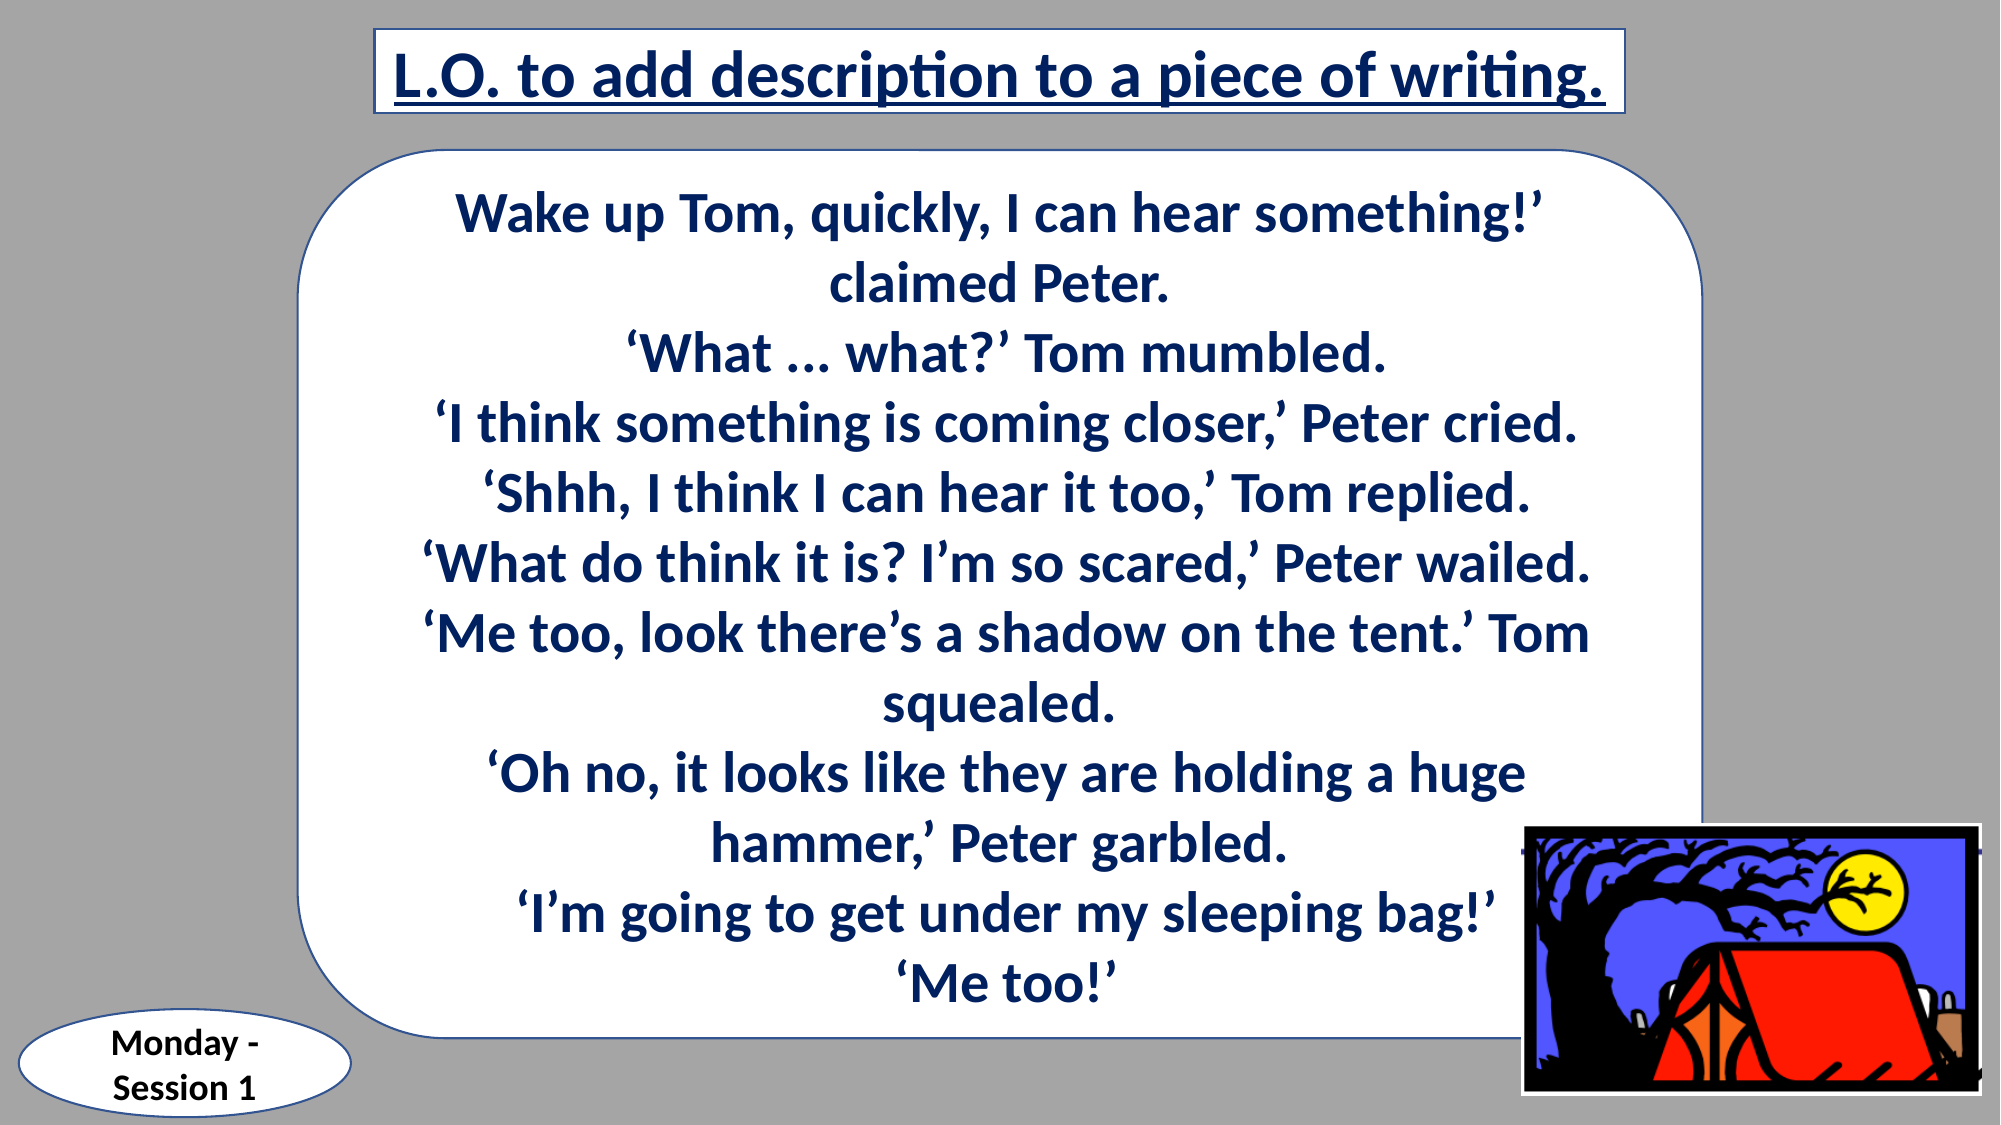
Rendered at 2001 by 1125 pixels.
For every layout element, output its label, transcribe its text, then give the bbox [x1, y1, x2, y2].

picture [1521, 823, 1982, 1096]
text_box Wake up Tom, quickly, I can hear something!’ claimed Peter. ‘What ... what?’ Tom mumbled. ‘I think something is coming closer,’ Peter cried. ‘Shhh, I think I can hear it too,’ Tom replied. ‘What do think it is? I’m so scared,’ Peter wailed. ‘Me too, look there’s a shadow on the tent.’ Tom squealed. ‘Oh no, it looks like they are holding a huge hammer,’ Peter garbled. ‘I’m going to get under my sleeping bag!’ ‘Me too!’ [296, 148, 1704, 1040]
text_box Monday -Session 1 [17, 1008, 352, 1119]
text_box L.O. to add description to a piece of writing. [373, 28, 1626, 114]
